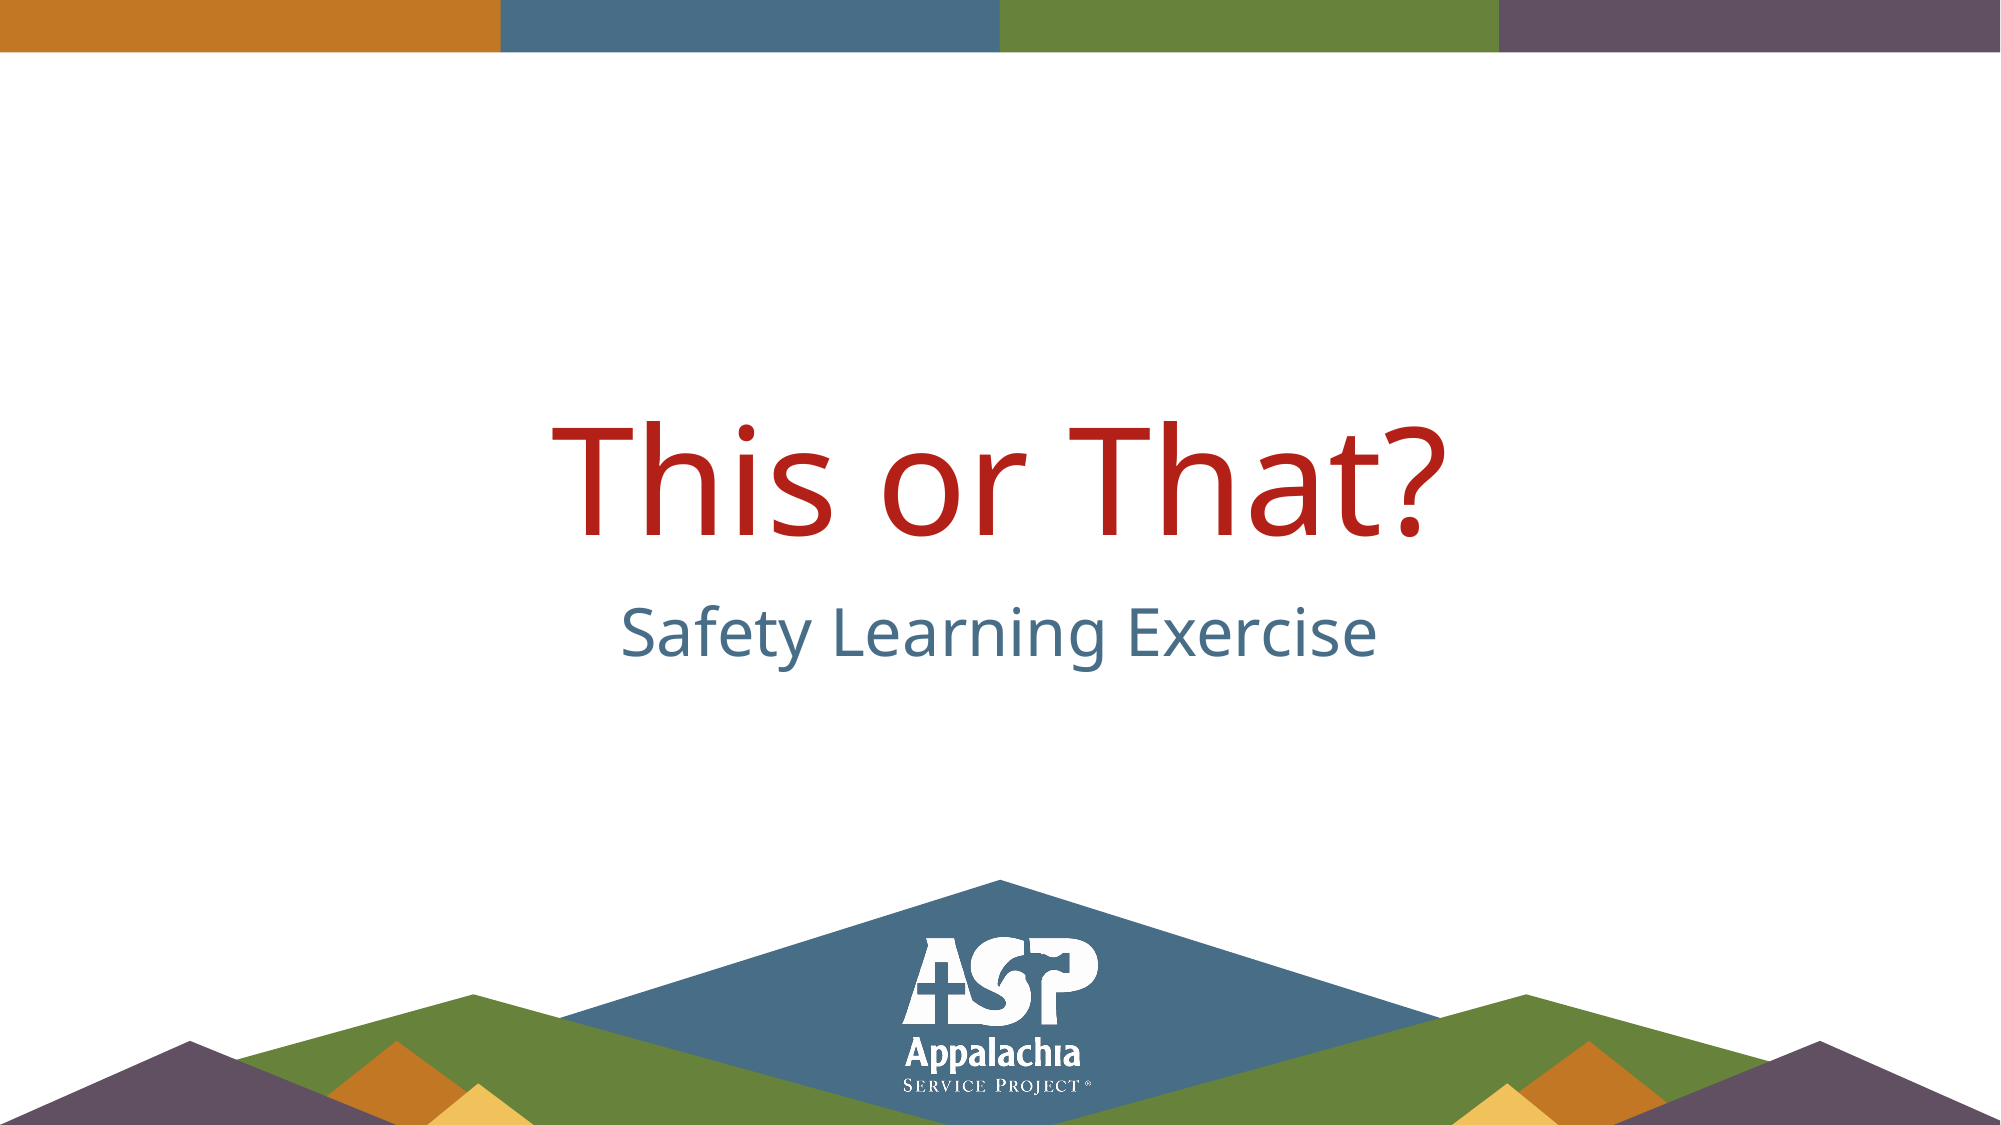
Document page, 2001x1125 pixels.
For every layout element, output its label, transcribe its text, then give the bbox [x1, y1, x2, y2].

picture [902, 937, 1098, 1095]
subtitle Safety Learning Exercise [249, 590, 1750, 863]
title This or That? [249, 184, 1750, 576]
